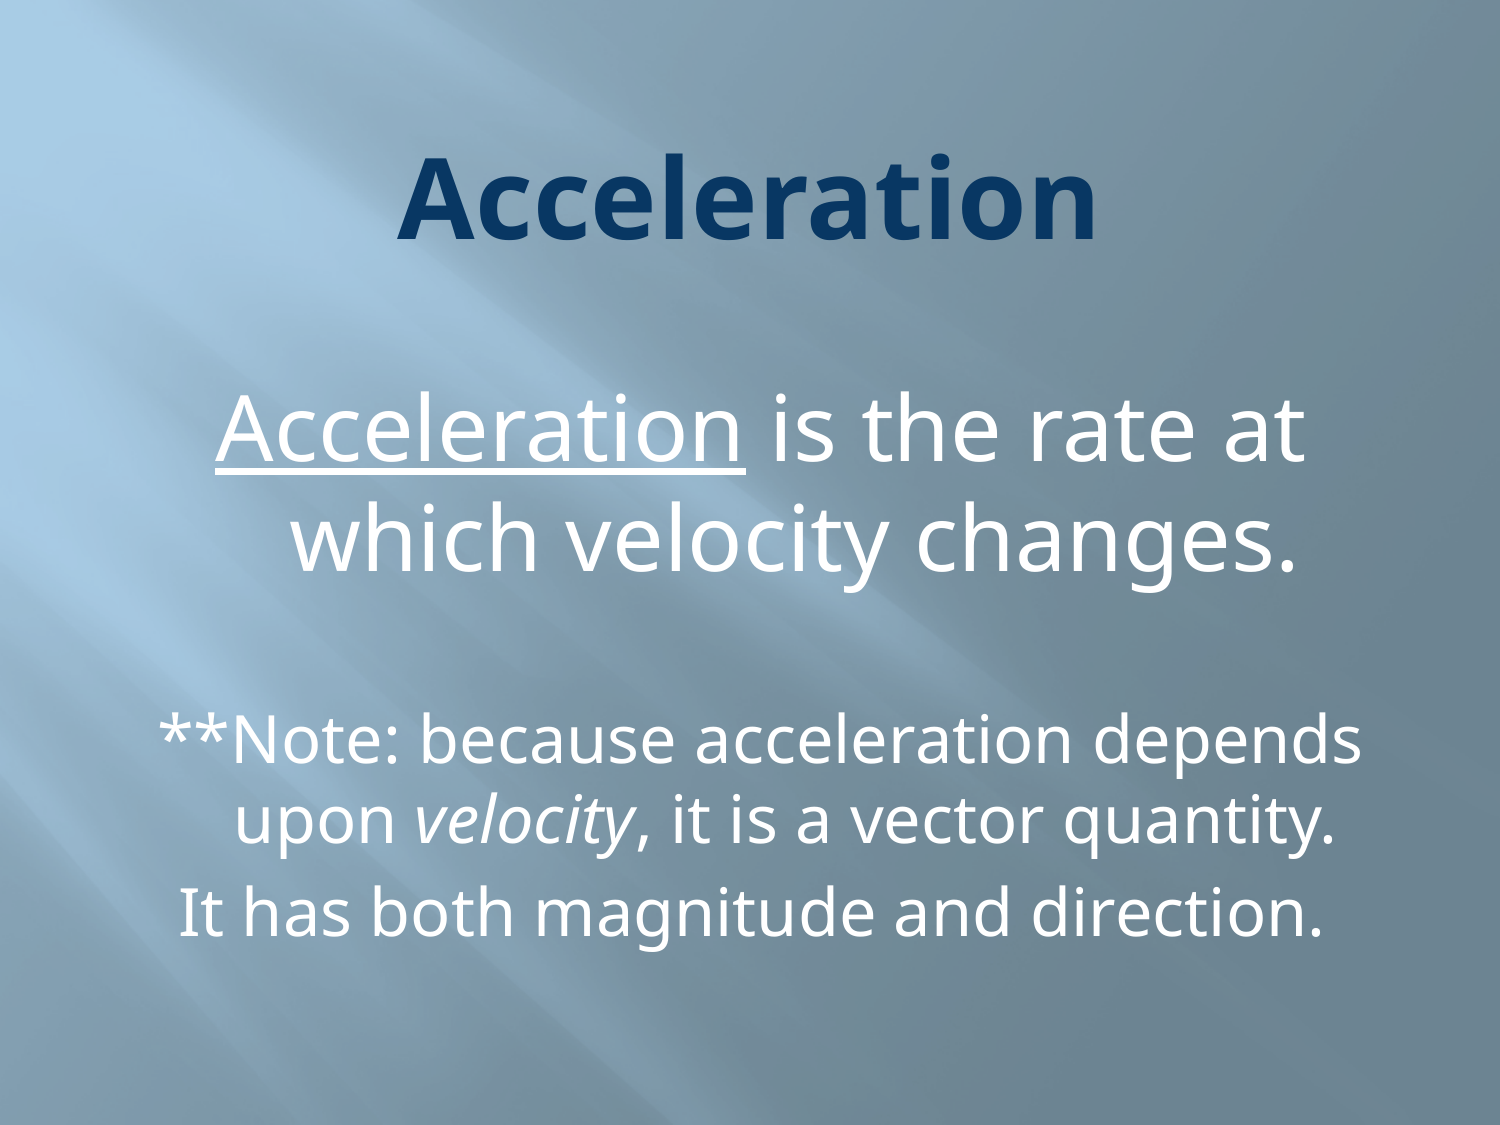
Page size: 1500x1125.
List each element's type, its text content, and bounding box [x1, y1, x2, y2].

title Acceleration [75, 26, 1425, 362]
list Acceleration is the rate at which velocity changes. **Note: because acceleration depends upon velocity, it is a vector quantity. It has both magnitude and direction. [50, 362, 1450, 994]
